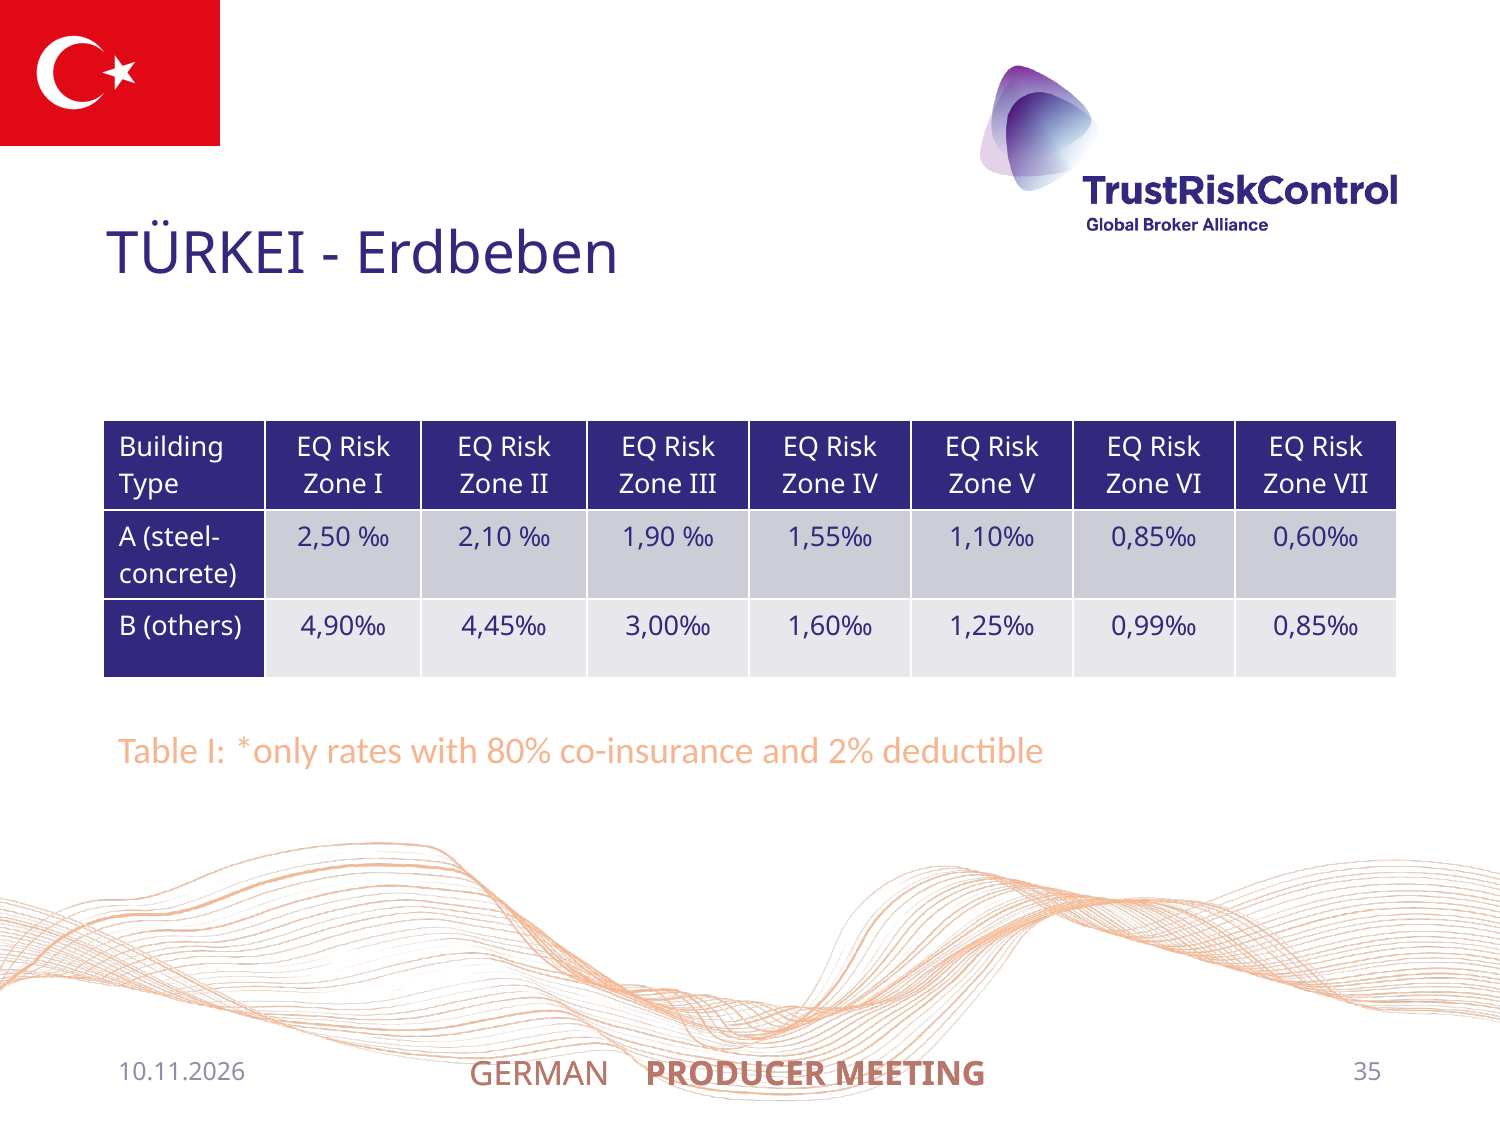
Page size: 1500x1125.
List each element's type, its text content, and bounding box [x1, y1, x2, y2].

table_cell 0,85‰ [1236, 600, 1396, 677]
table_cell 0,99‰ [1074, 600, 1234, 677]
table_cell 2,50 ‰ [266, 511, 420, 598]
table_cell 1,25‰ [912, 600, 1072, 677]
table_cell 2,10 ‰ [422, 511, 586, 598]
title TÜRKEI - Erdbeben [91, 146, 1009, 364]
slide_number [103, 1042, 441, 1103]
table_cell 0,85‰ [1074, 511, 1234, 598]
table_cell 0,60‰ [1236, 511, 1396, 598]
table_cell B (others) [104, 600, 264, 677]
table_cell 1,10‰ [912, 511, 1072, 598]
table_header EQ Risk Zone VII [1236, 421, 1396, 509]
table_header EQ Risk Zone I [266, 421, 420, 509]
slide_number 35 [1059, 1042, 1397, 1103]
table_cell 1,60‰ [750, 600, 910, 677]
table_header EQ Risk Zone V [912, 421, 1072, 509]
table_header EQ Risk Zone VI [1074, 421, 1234, 509]
table_cell 4,45‰ [422, 600, 586, 677]
table_cell 4,90‰ [266, 600, 420, 677]
picture [0, 783, 1500, 1125]
table_header EQ Risk Zone IV [750, 421, 910, 509]
table_header EQ Risk Zone III [588, 421, 748, 509]
table_cell 3,00‰ [588, 600, 748, 677]
table_header EQ Risk Zone II [422, 421, 586, 509]
picture [980, 59, 1397, 231]
table_cell 1,55‰ [750, 511, 910, 598]
text_box Table I: *only rates with 80% co-insurance and 2% deductible [103, 718, 1265, 778]
table_cell A (steel-concrete) [104, 511, 264, 598]
picture [0, 0, 220, 147]
table_header Building Type [104, 421, 264, 509]
table_cell 1,90 ‰ [588, 511, 748, 598]
